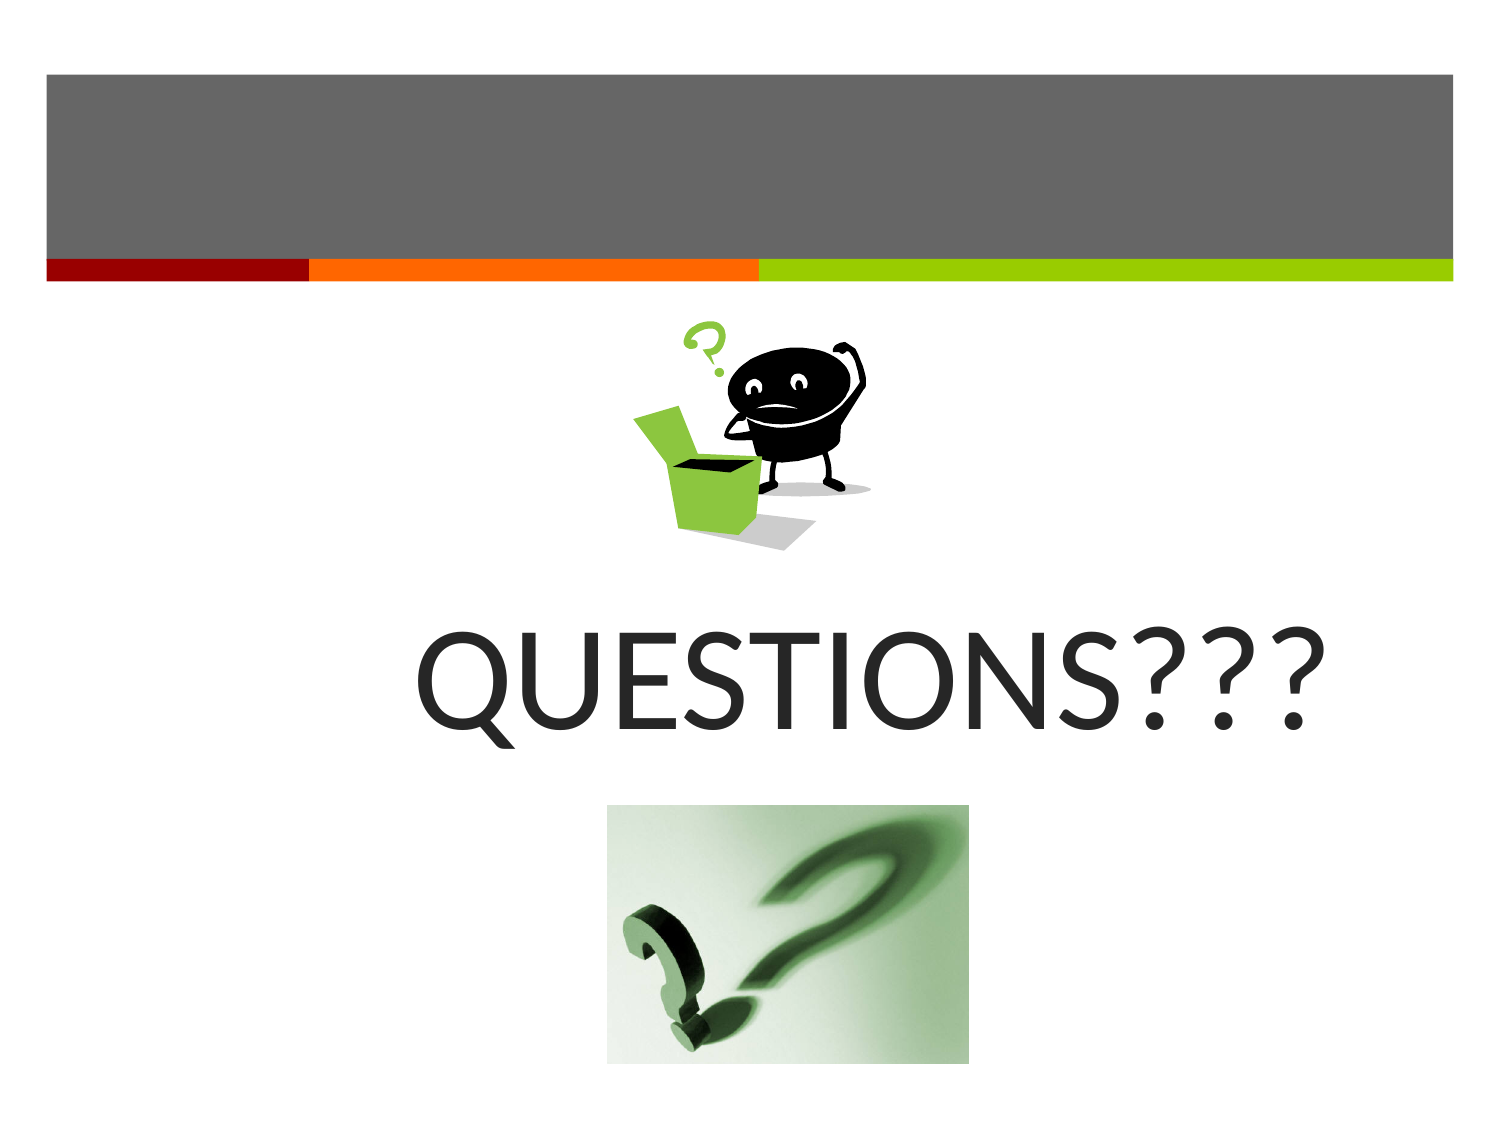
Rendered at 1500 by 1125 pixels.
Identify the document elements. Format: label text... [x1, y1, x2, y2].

picture [632, 320, 872, 552]
picture [607, 805, 970, 1064]
list QUESTIONS??? [292, 350, 1454, 1005]
